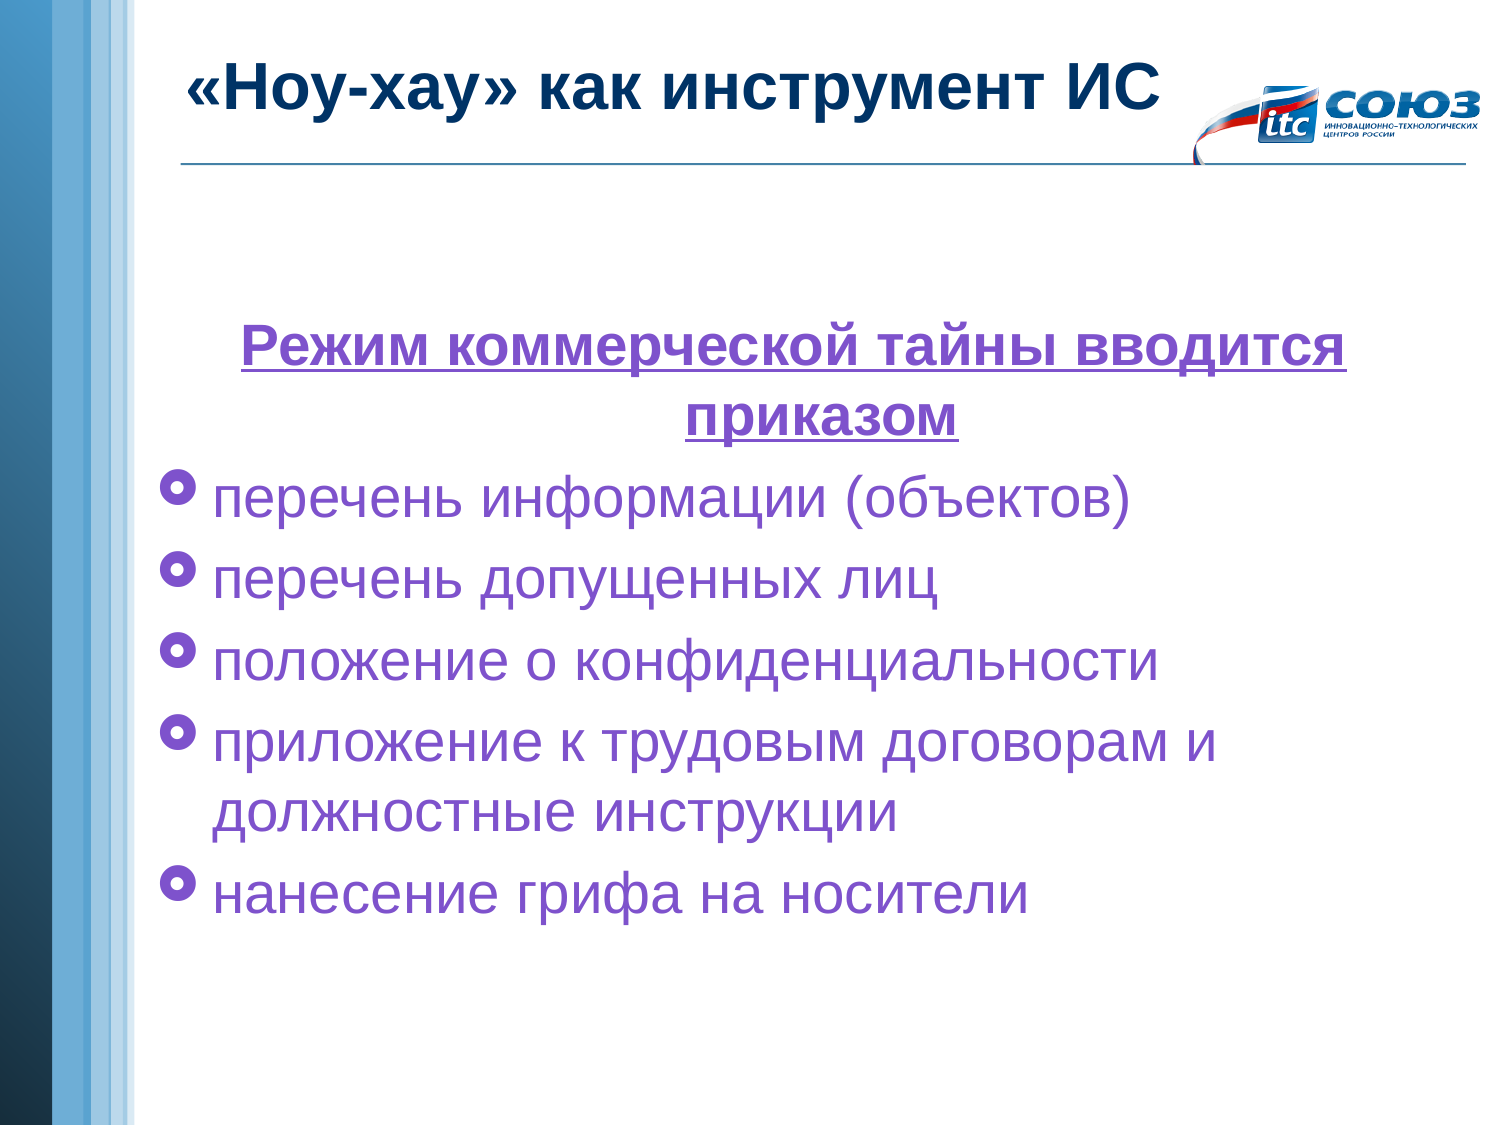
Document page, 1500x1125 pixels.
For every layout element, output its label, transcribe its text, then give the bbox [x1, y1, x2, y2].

title «Ноу-хау» как инструмент ИС [170, 0, 1477, 167]
list Режим коммерческой тайны вводится приказом перечень информации (объектов) перечень допущенных лиц положение о конфиденциальности приложение к трудовым договорам и должностные инструкции нанесение грифа на носители [140, 207, 1448, 1088]
